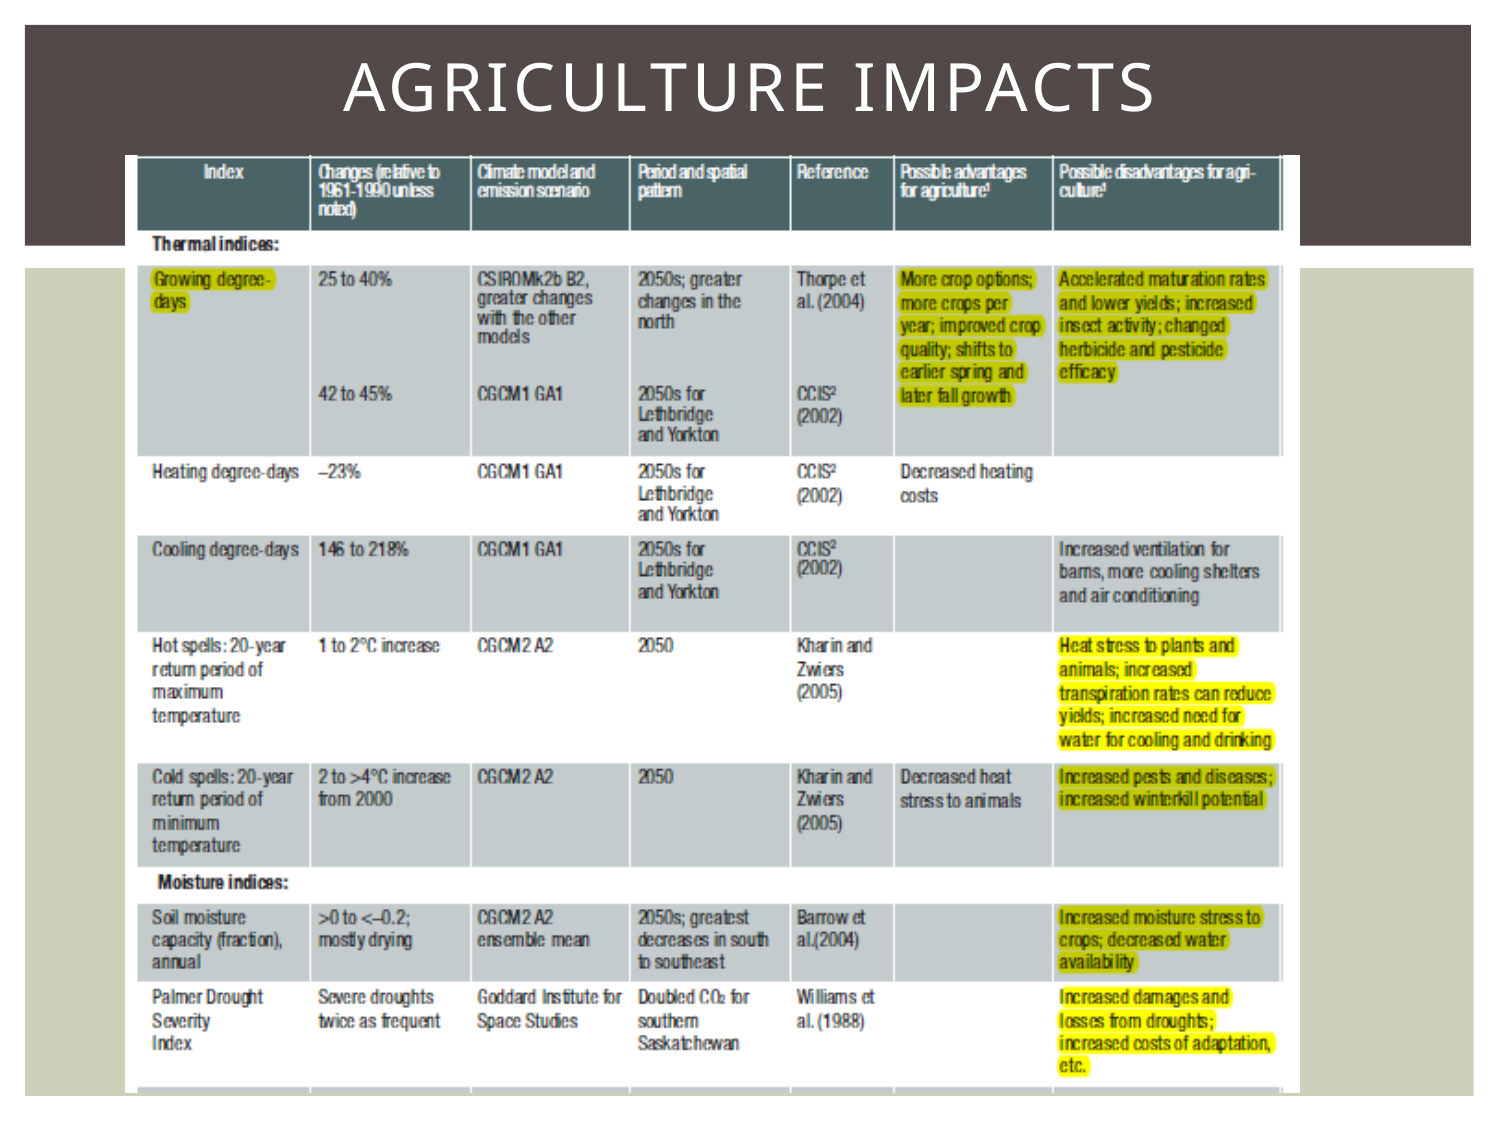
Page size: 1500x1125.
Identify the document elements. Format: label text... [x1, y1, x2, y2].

title AGRICULTURE IMPACTS [62, 0, 1438, 172]
picture [124, 155, 1301, 1093]
